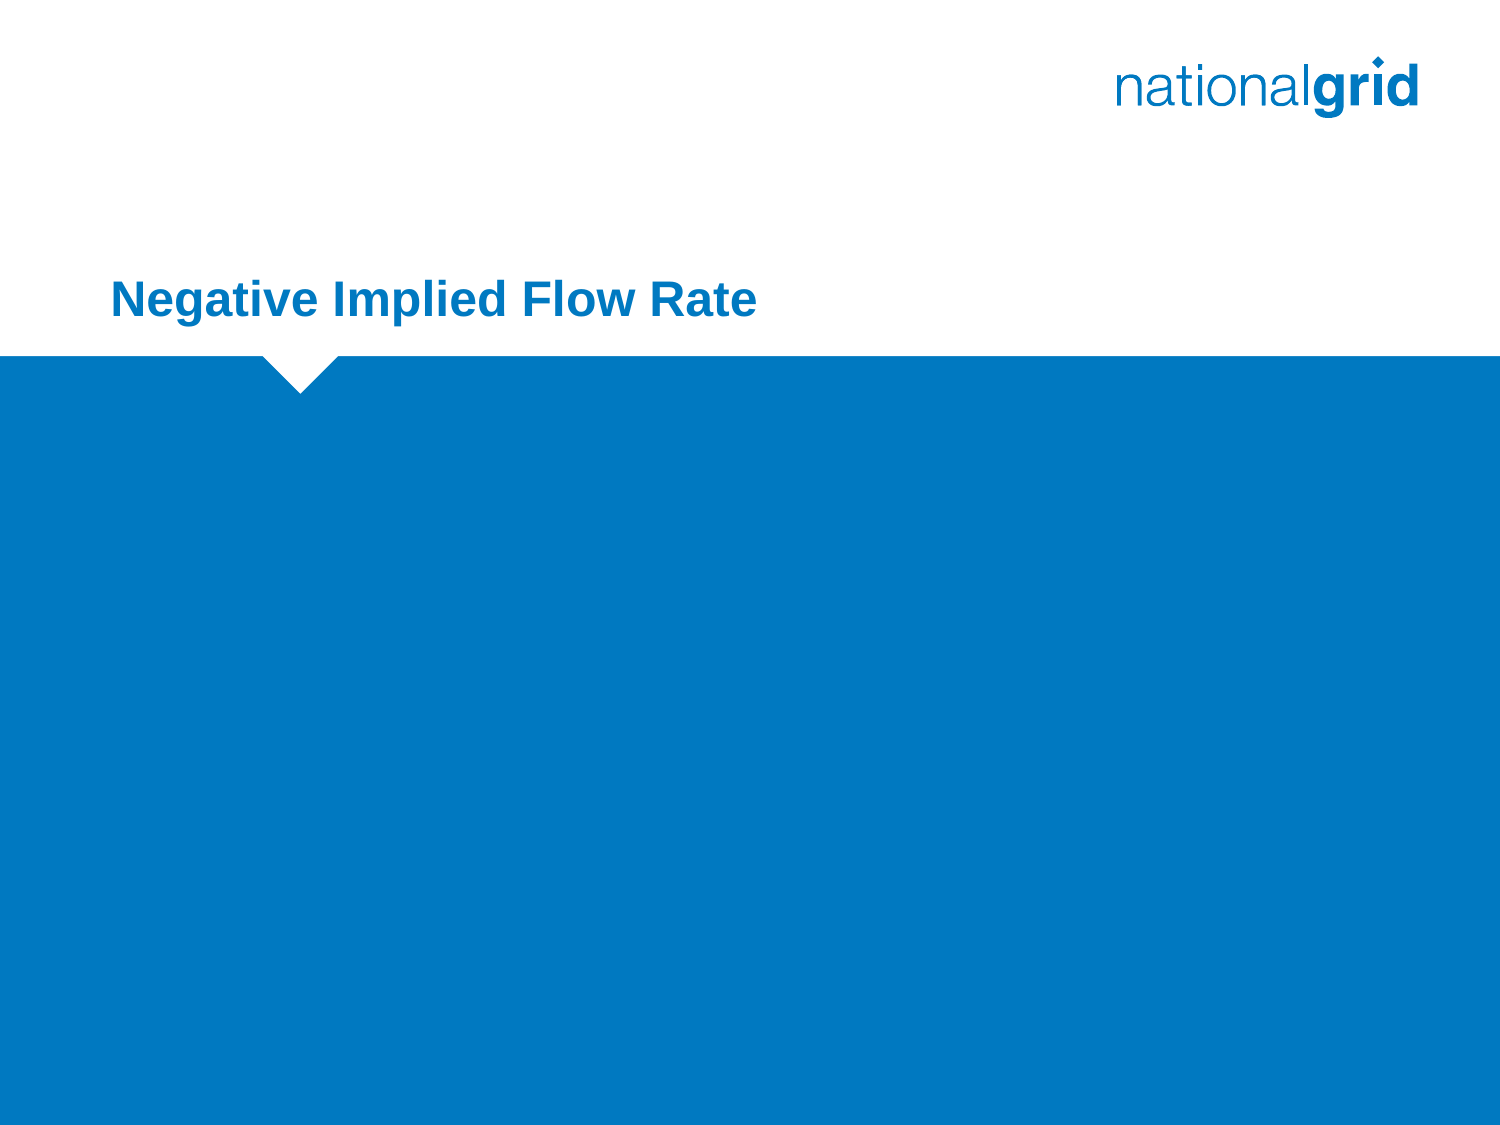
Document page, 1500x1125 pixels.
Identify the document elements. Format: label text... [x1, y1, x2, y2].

title Negative Implied Flow Rate [95, 258, 1415, 335]
